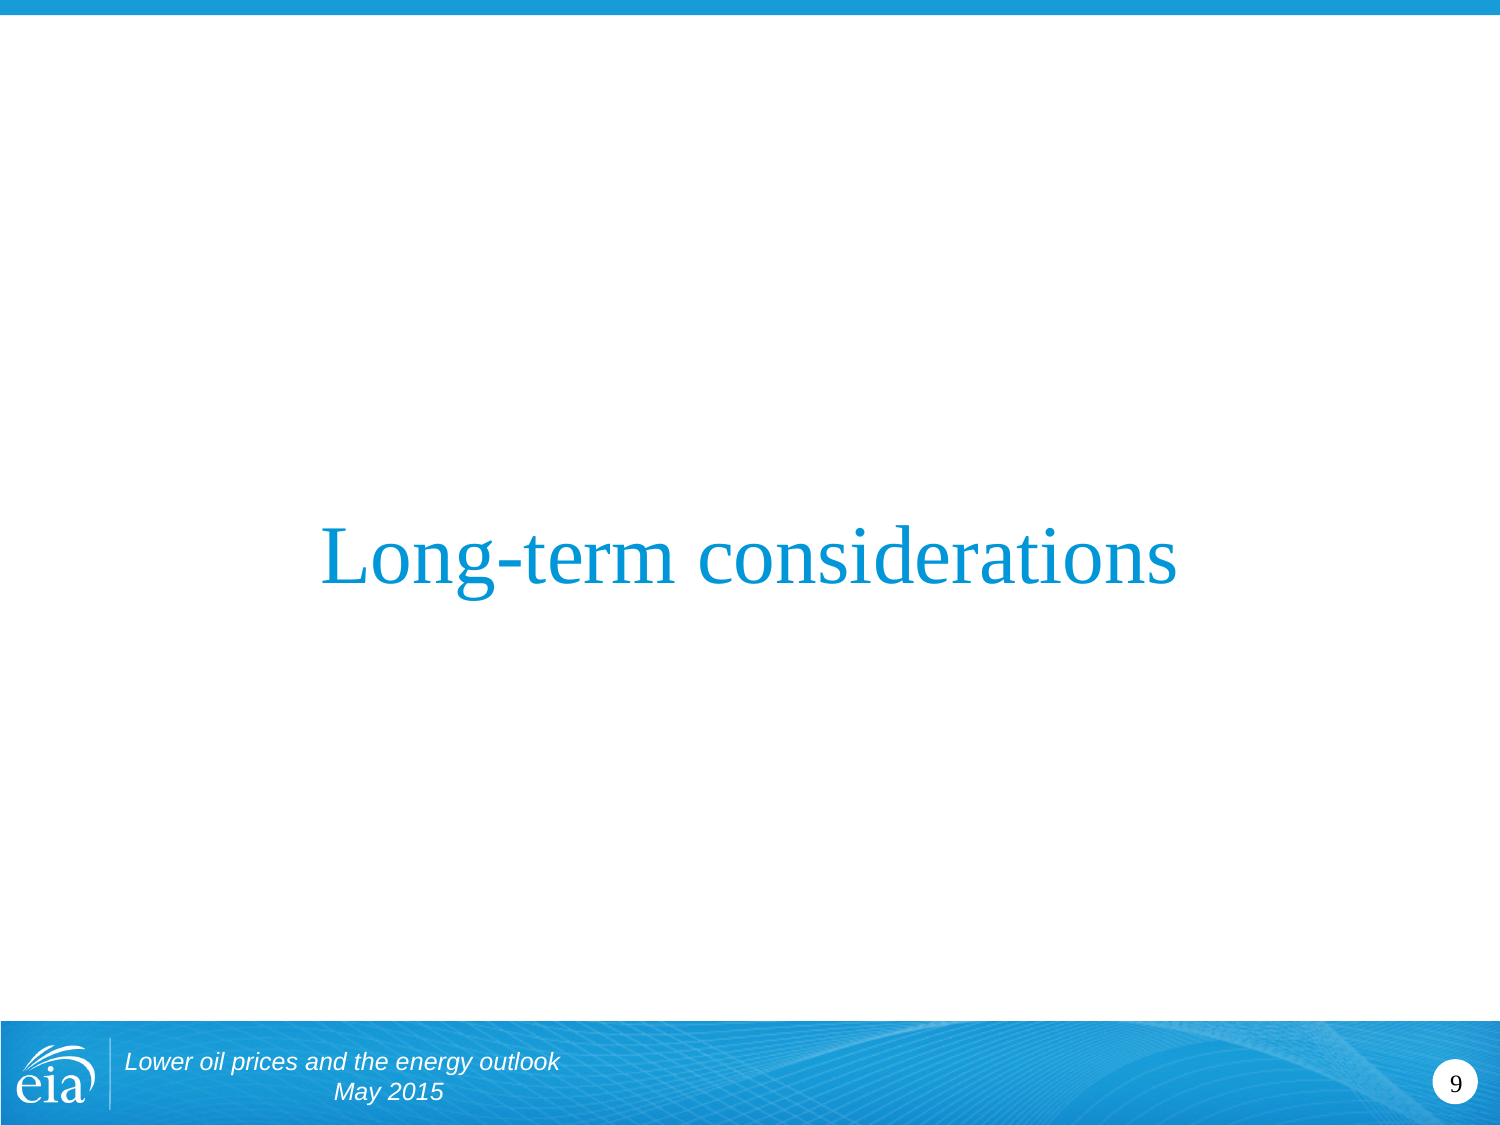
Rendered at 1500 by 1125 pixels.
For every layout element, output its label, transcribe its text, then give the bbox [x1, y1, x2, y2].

title Long-term considerations [75, 363, 1425, 608]
slide_number 9 [1425, 1053, 1488, 1113]
footer Lower oil prices and the energy outlook May 2015 [109, 1048, 715, 1113]
picture [2, 1021, 1500, 1125]
